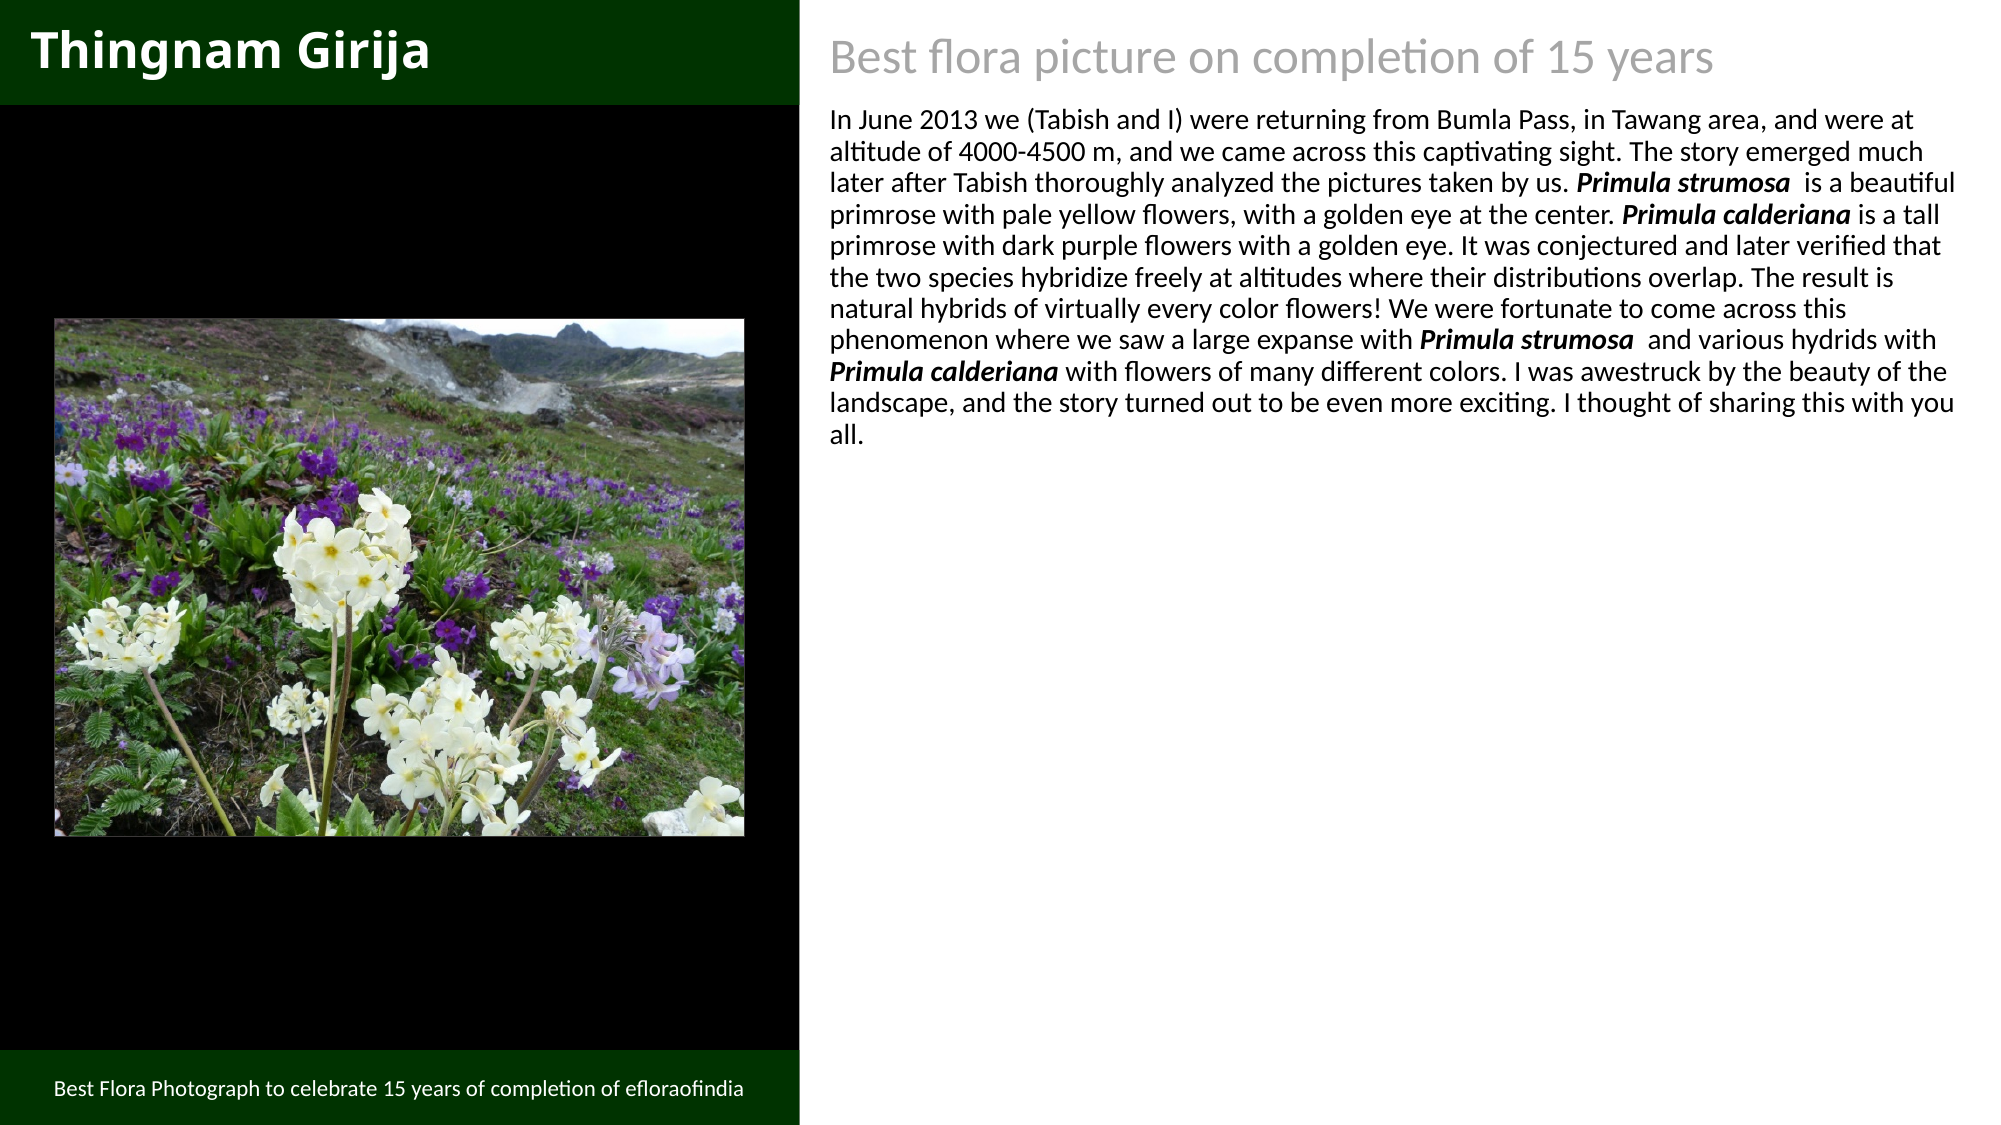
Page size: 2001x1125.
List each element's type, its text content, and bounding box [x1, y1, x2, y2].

list Best flora picture on completion of 15 years In June 2013 we (Tabish and I) were returning from Bumla Pass, in Tawang area, and were at altitude of 4000-4500 m, and we came across this captivating sight. The story emerged much later after Tabish thoroughly analyzed the pictures taken by us. Primula strumosa is a beautiful primrose with pale yellow flowers, with a golden eye at the center. Primula calderiana is a tall primrose with dark purple flowers with a golden eye. It was conjectured and later verified that the two species hybridize freely at altitudes where their distributions overlap. The result is natural hybrids of virtually every color flowers! We were fortunate to come across this phenomenon where we saw a large expanse with Primula strumosa and various hydrids with Primula calderiana with flowers of many different colors. I was awestruck by the beauty of the landscape, and the story turned out to be even more exciting. I thought of sharing this with you all. [799, 0, 2000, 1125]
title Thingnam Girija [0, 0, 800, 105]
picture [54, 318, 745, 837]
footer Best Flora Photograph to celebrate 15 years of completion of efloraofindia [0, 1050, 800, 1125]
